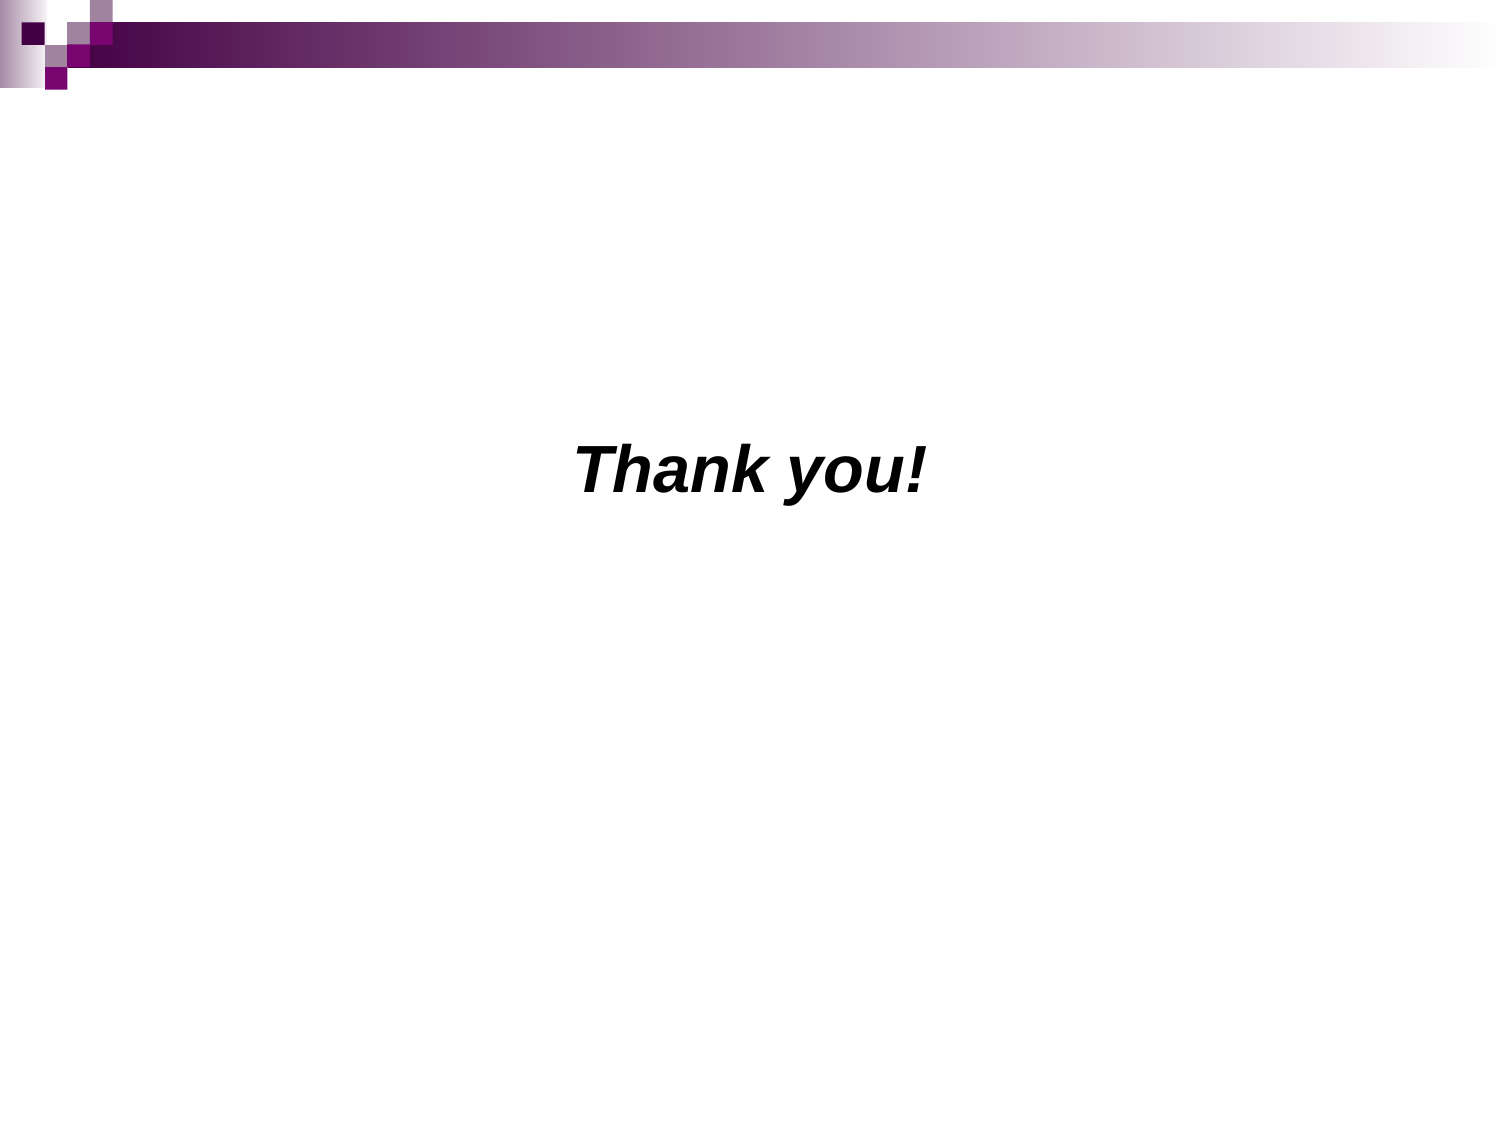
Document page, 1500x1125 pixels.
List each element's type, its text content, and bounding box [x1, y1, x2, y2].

text_box Thank you! [74, 324, 1425, 738]
